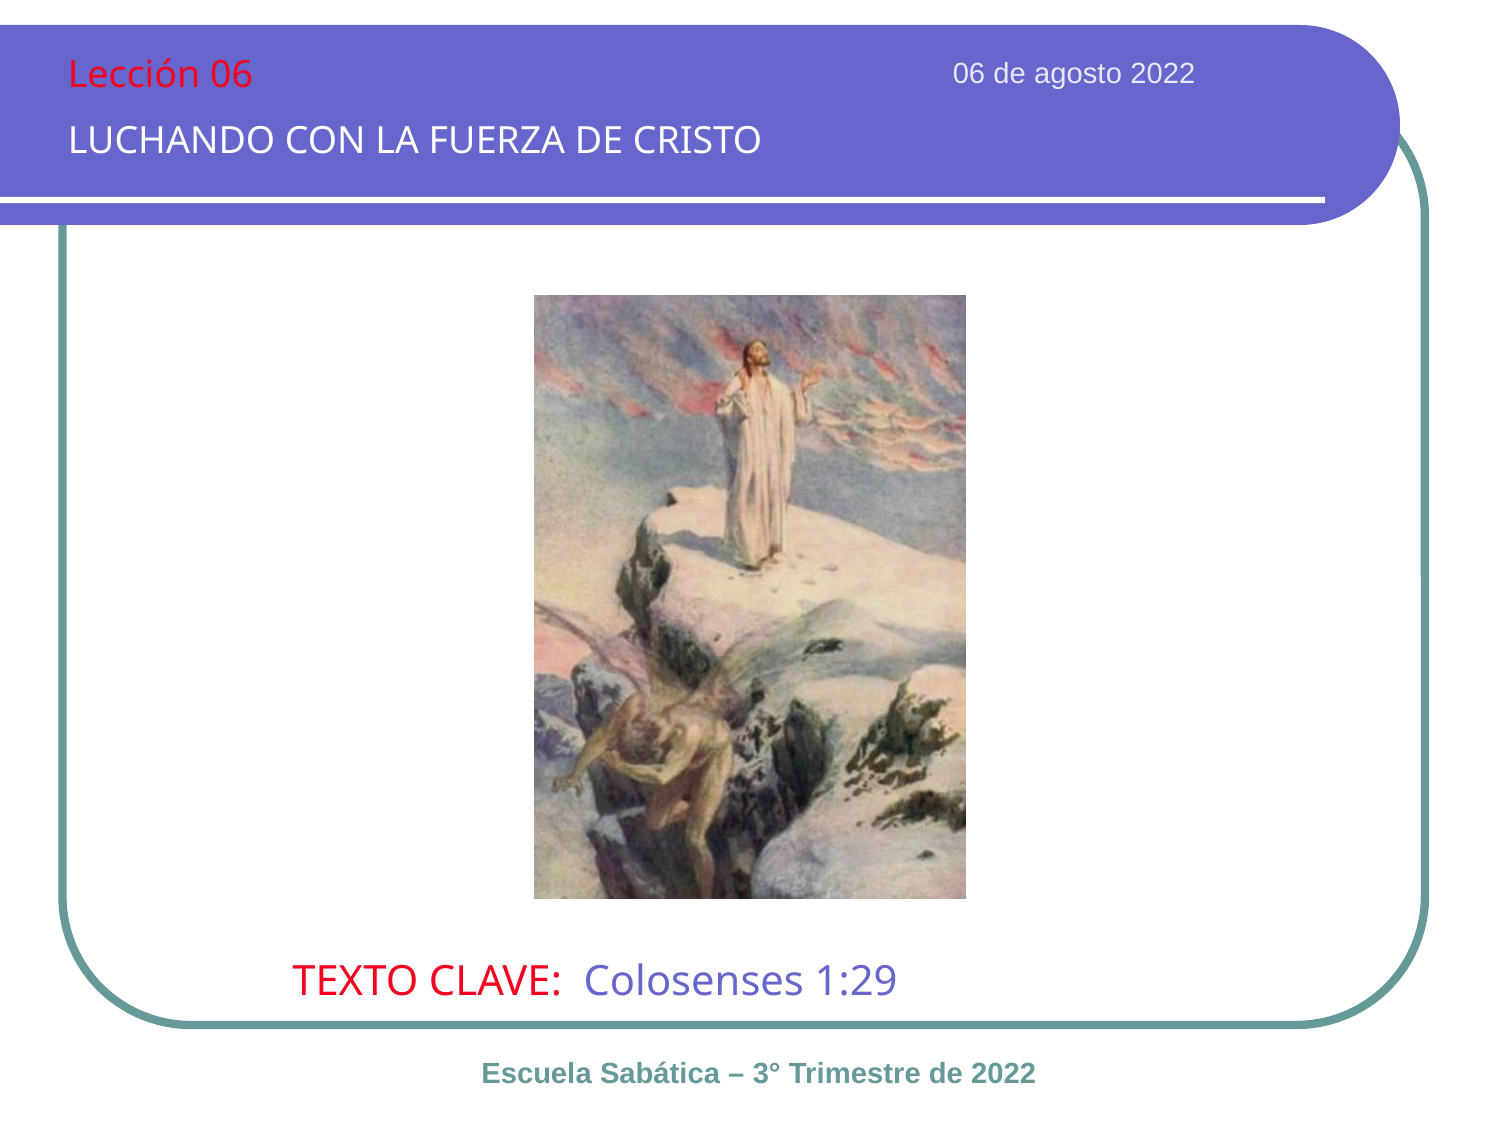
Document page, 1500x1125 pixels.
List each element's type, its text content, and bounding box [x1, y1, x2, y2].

text_box Escuela Sabática – 3° Trimestre de 2022 [335, 1046, 1183, 1097]
text_box 06 de agosto 2022 [796, 46, 1211, 97]
text_box TEXTO CLAVE: Colosenses 1:29 [277, 946, 1211, 1012]
picture [533, 295, 967, 900]
text_box LUCHANDO CON LA FUERZA DE CRISTO [53, 108, 1322, 169]
text_box Lección 06 [53, 42, 313, 103]
